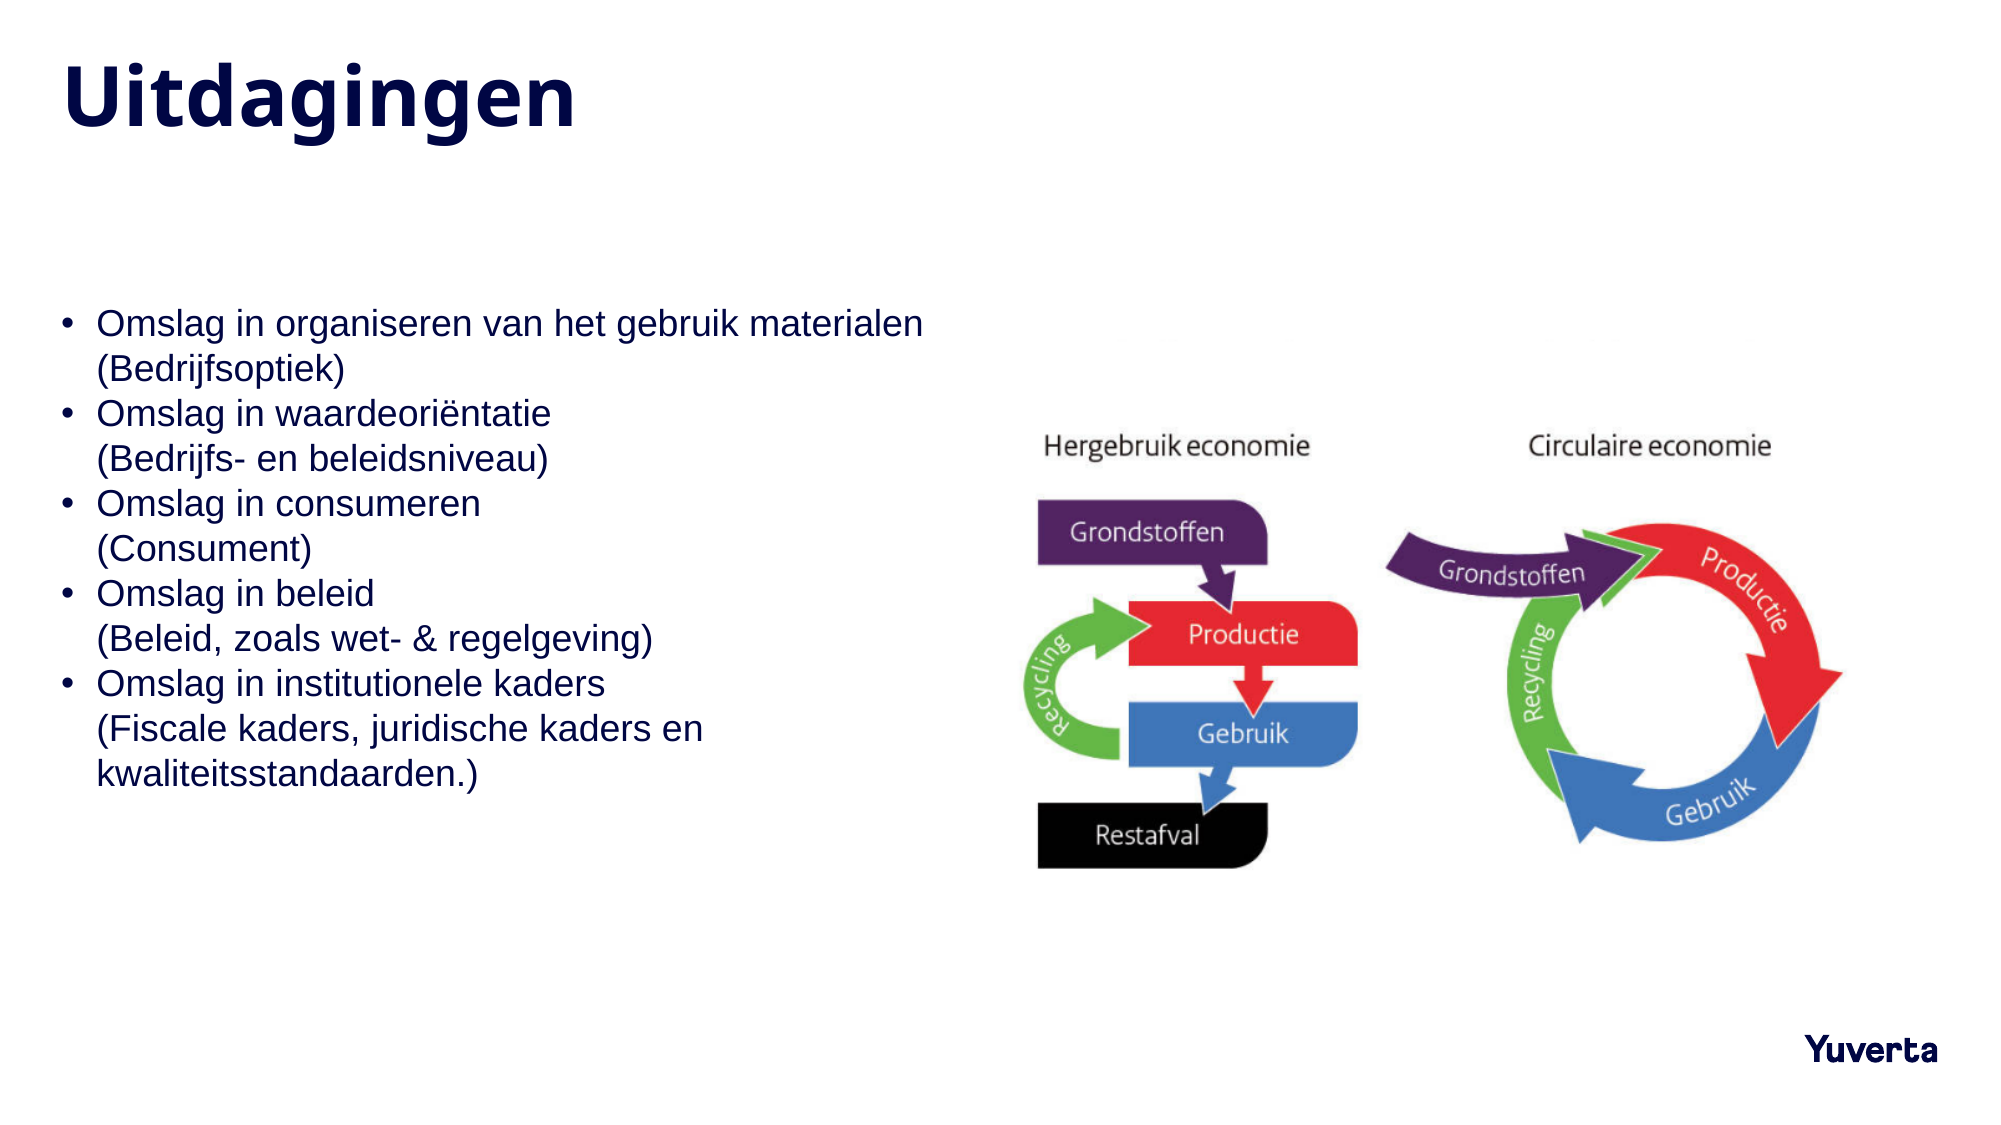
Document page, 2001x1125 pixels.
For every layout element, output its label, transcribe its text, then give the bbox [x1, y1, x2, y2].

list Omslag in organiseren van het gebruik materialen (Bedrijfsoptiek) Omslag in waardeoriëntatie (Bedrijfs- en beleidsniveau) Omslag in consumeren (Consument) Omslag in beleid (Beleid, zoals wet- & regelgeving) Omslag in institutionele kaders (Fiscale kaders, juridische kaders en kwaliteitsstandaarden.) [60, 299, 962, 1014]
title Uitdagingen [60, 48, 1720, 239]
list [1012, 335, 1863, 977]
